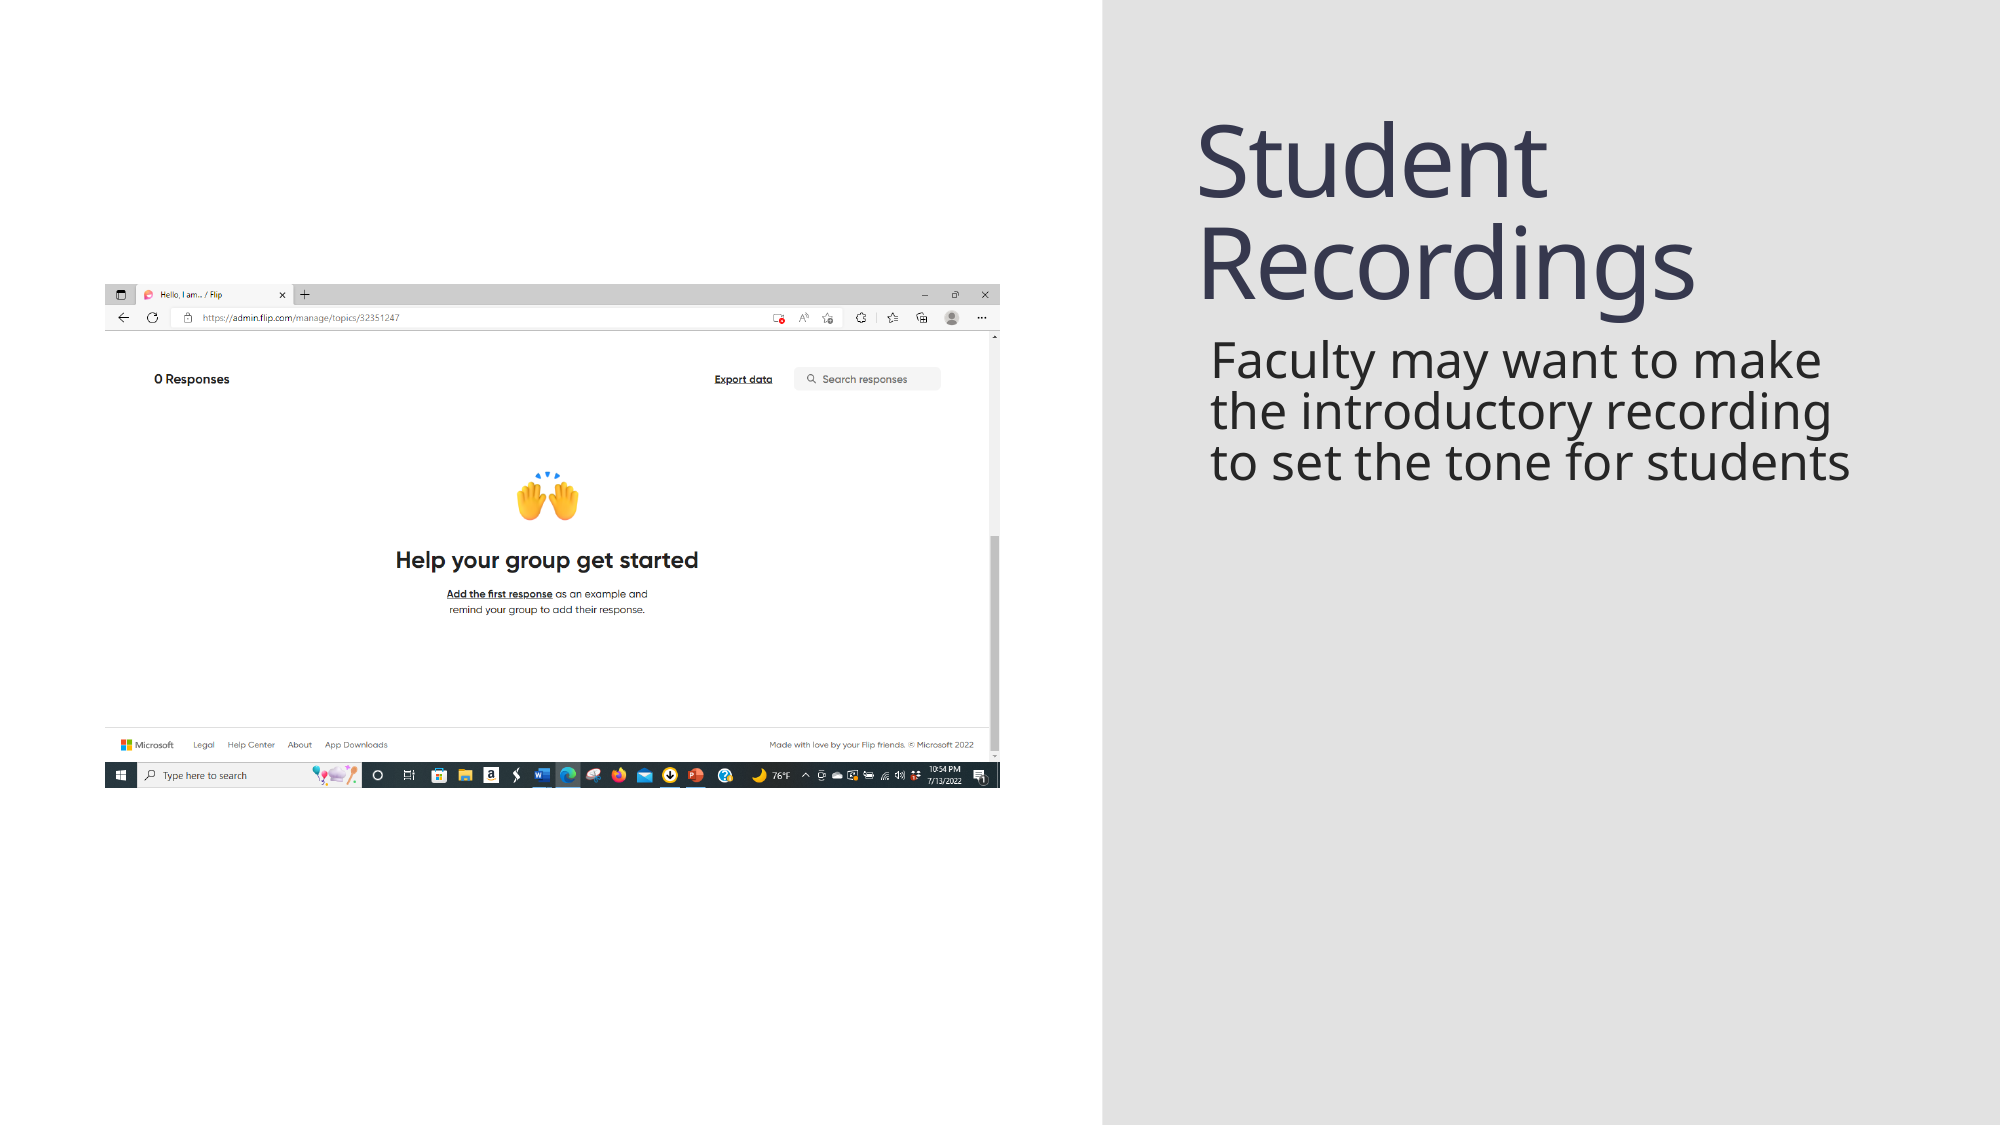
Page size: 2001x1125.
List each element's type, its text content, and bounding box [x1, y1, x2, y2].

list Faculty may want to make the introductory recording to set the tone for students [1180, 329, 1894, 964]
text_box [1101, 0, 2000, 1125]
picture [105, 284, 1001, 788]
title Student Recordings [1180, 81, 1894, 329]
